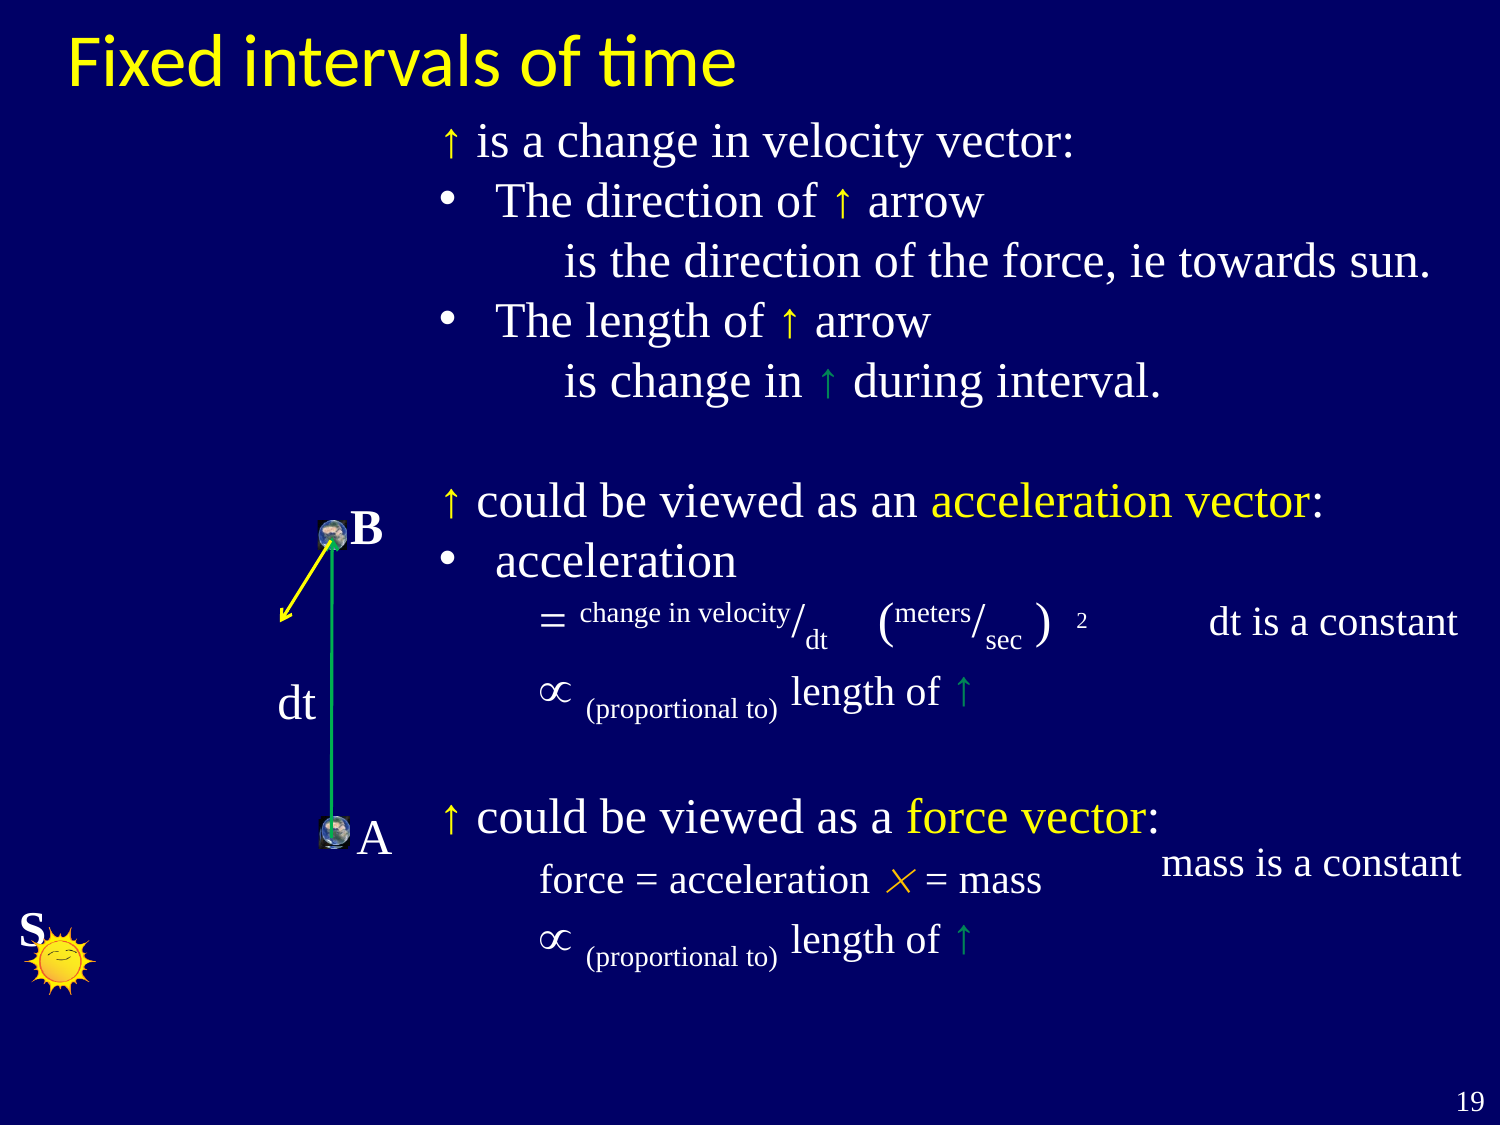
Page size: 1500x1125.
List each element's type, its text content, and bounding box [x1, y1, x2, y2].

text_box Fixed intervals of time [52, 0, 1328, 150]
picture [317, 520, 348, 551]
text_box A [341, 797, 392, 872]
picture [318, 815, 351, 849]
text_box dt is a constant [1194, 586, 1482, 652]
text_box dt [262, 662, 326, 738]
text_box 2 [1061, 597, 1122, 641]
text_box B [335, 486, 386, 562]
text_box ↑ is a change in velocity vector: The direction of ↑ arrow is the direction of the force, ie towards sun. The length of ↑ arrow is change in ↑ during interval. ↑ could be viewed as an acceleration vector: acceleration = change in velocity/dt (meters/sec )  (proportional to) length of ↑ ↑ could be viewed as a force vector: force = acceleration  = mass  (proportional to) length of ↑ [424, 99, 1500, 980]
text_box mass is a constant [1146, 827, 1500, 893]
text_box S [3, 888, 54, 964]
picture [24, 927, 97, 996]
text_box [279, 540, 332, 623]
